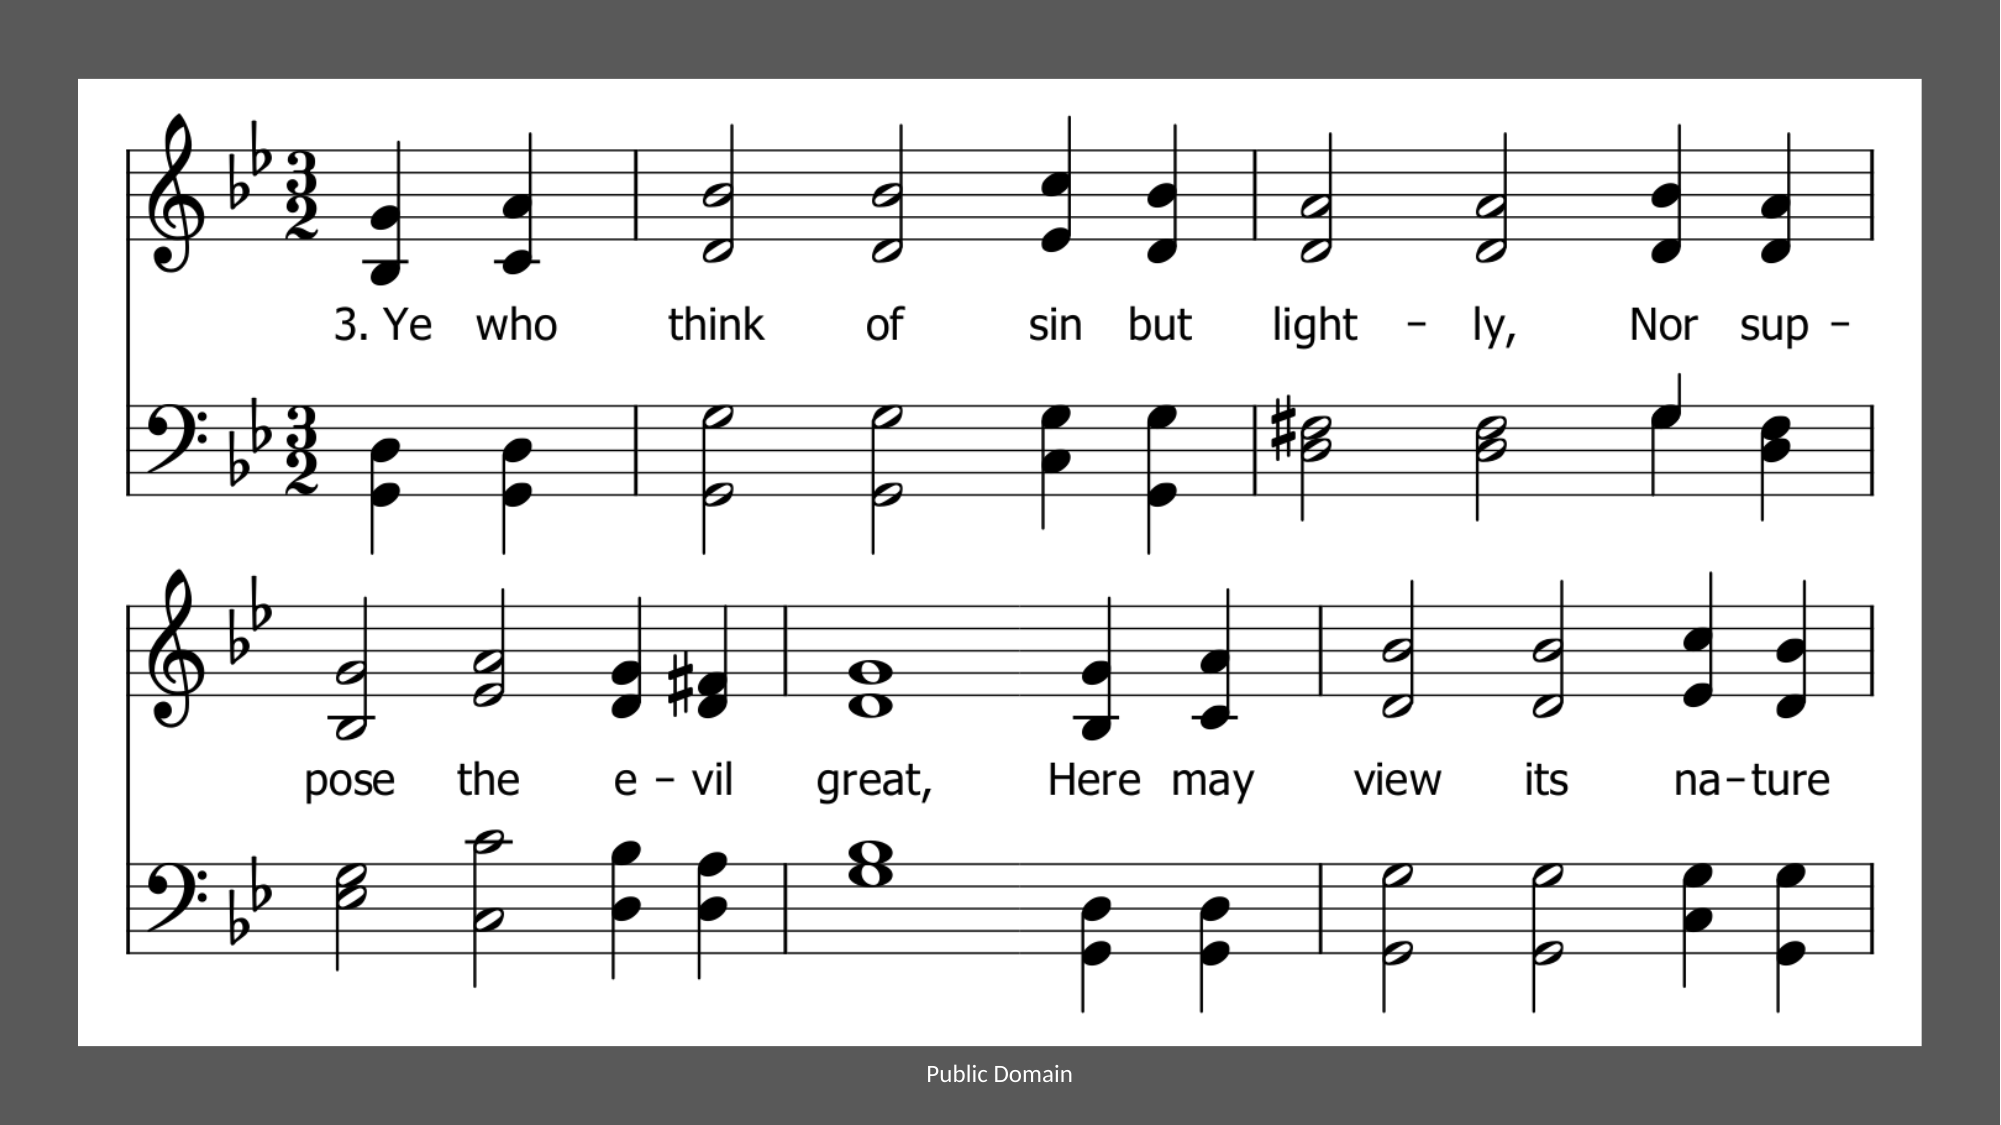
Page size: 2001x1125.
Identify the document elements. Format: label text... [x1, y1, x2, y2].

footer Public Domain [662, 1042, 1338, 1103]
text_box [77, 78, 1923, 1047]
picture [125, 105, 1875, 1020]
text_box [0, 0, 2000, 1125]
